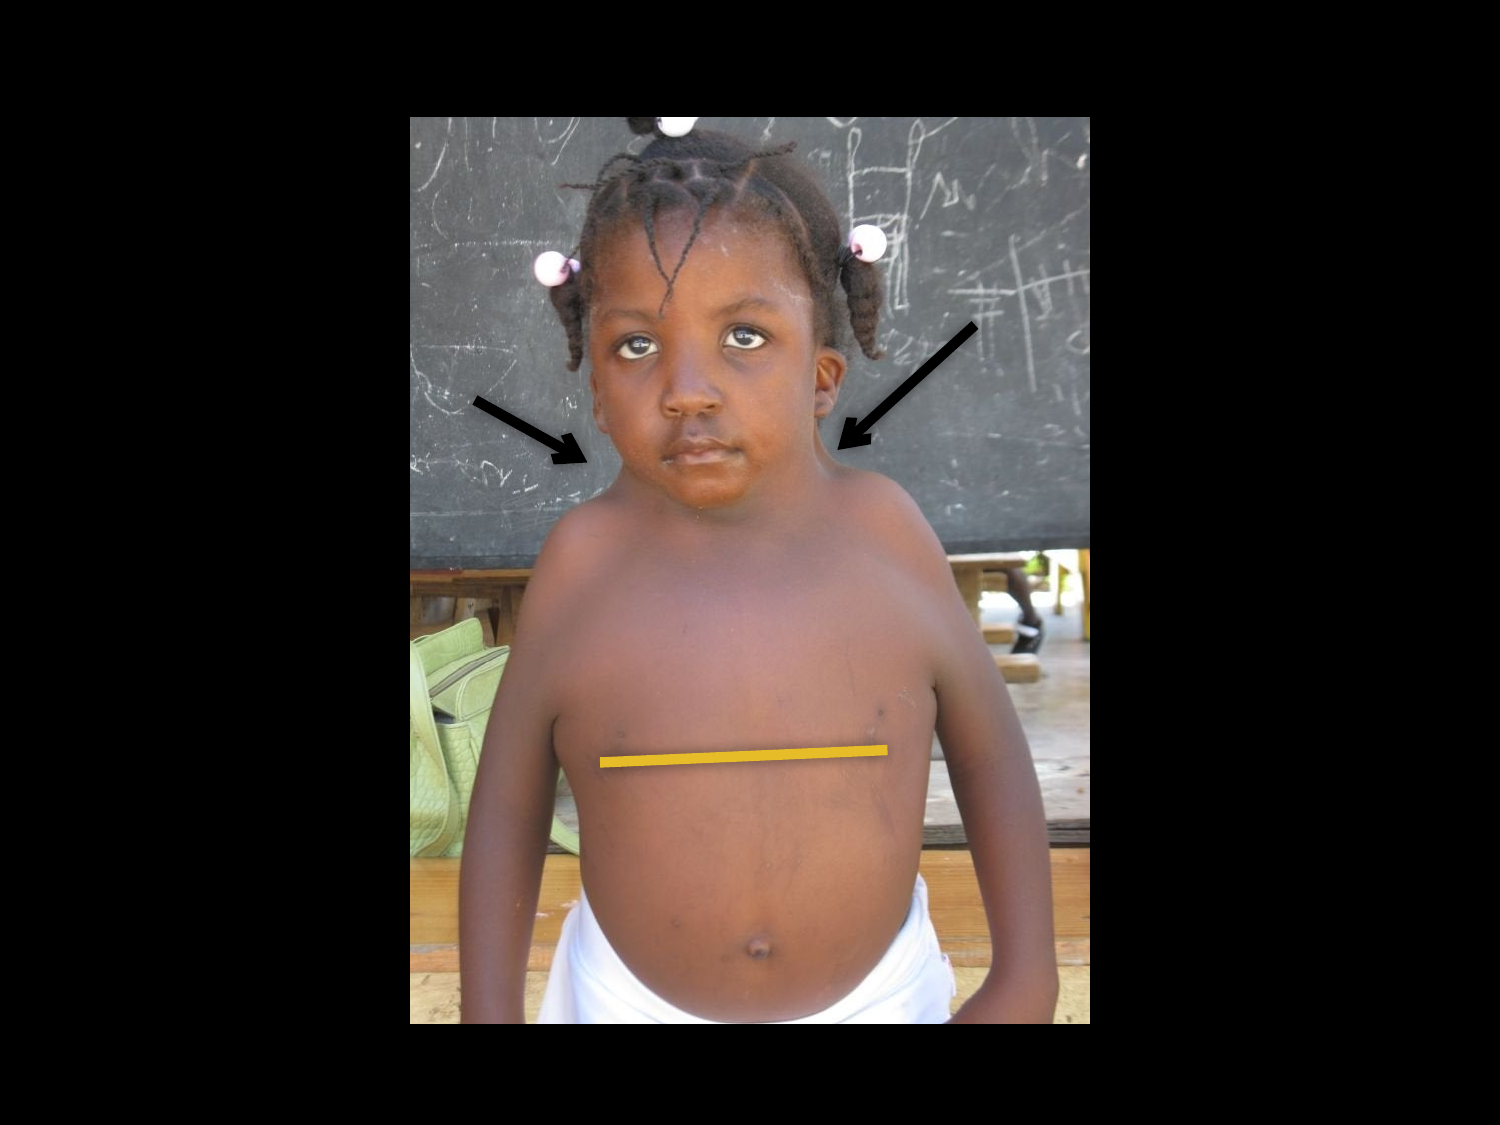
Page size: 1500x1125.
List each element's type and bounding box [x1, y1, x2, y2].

text_box [839, 326, 974, 449]
list [412, 118, 1087, 1023]
text_box [476, 401, 586, 462]
text_box [601, 751, 887, 761]
